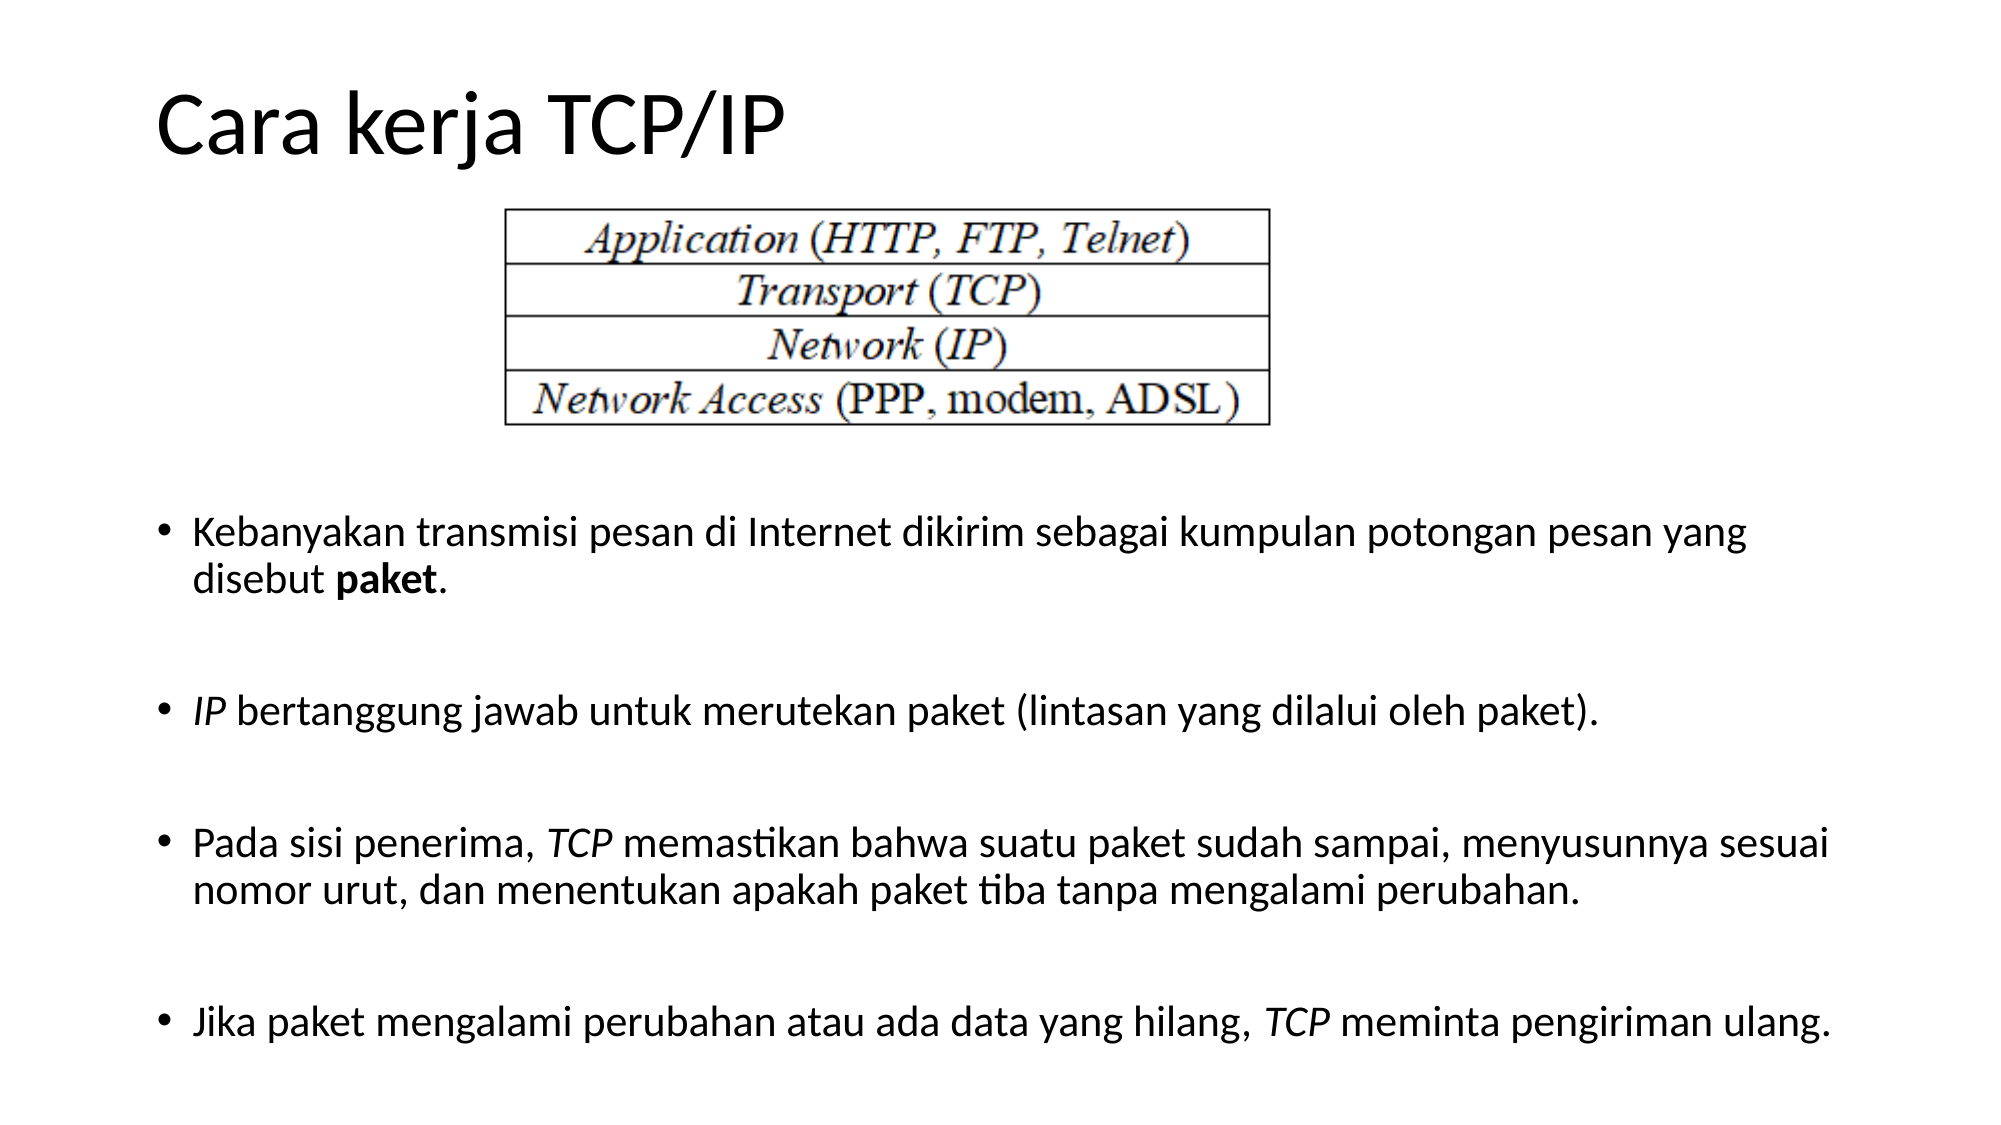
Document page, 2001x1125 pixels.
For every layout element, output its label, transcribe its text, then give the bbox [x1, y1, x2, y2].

title Cara kerja TCP/IP [141, 56, 1417, 194]
list Kebanyakan transmisi pesan di Internet dikirim sebagai kumpulan potongan pesan yang disebut paket. IP bertanggung jawab untuk merutekan paket (lintasan yang dilalui oleh paket). Pada sisi penerima, TCP memastikan bahwa suatu paket sudah sampai, menyusunnya sesuai nomor urut, dan menentukan apakah paket tiba tanpa mengalami perubahan. Jika paket mengalami perubahan atau ada data yang hilang, TCP meminta pengiriman ulang. [141, 232, 1869, 1106]
picture [483, 193, 1293, 444]
